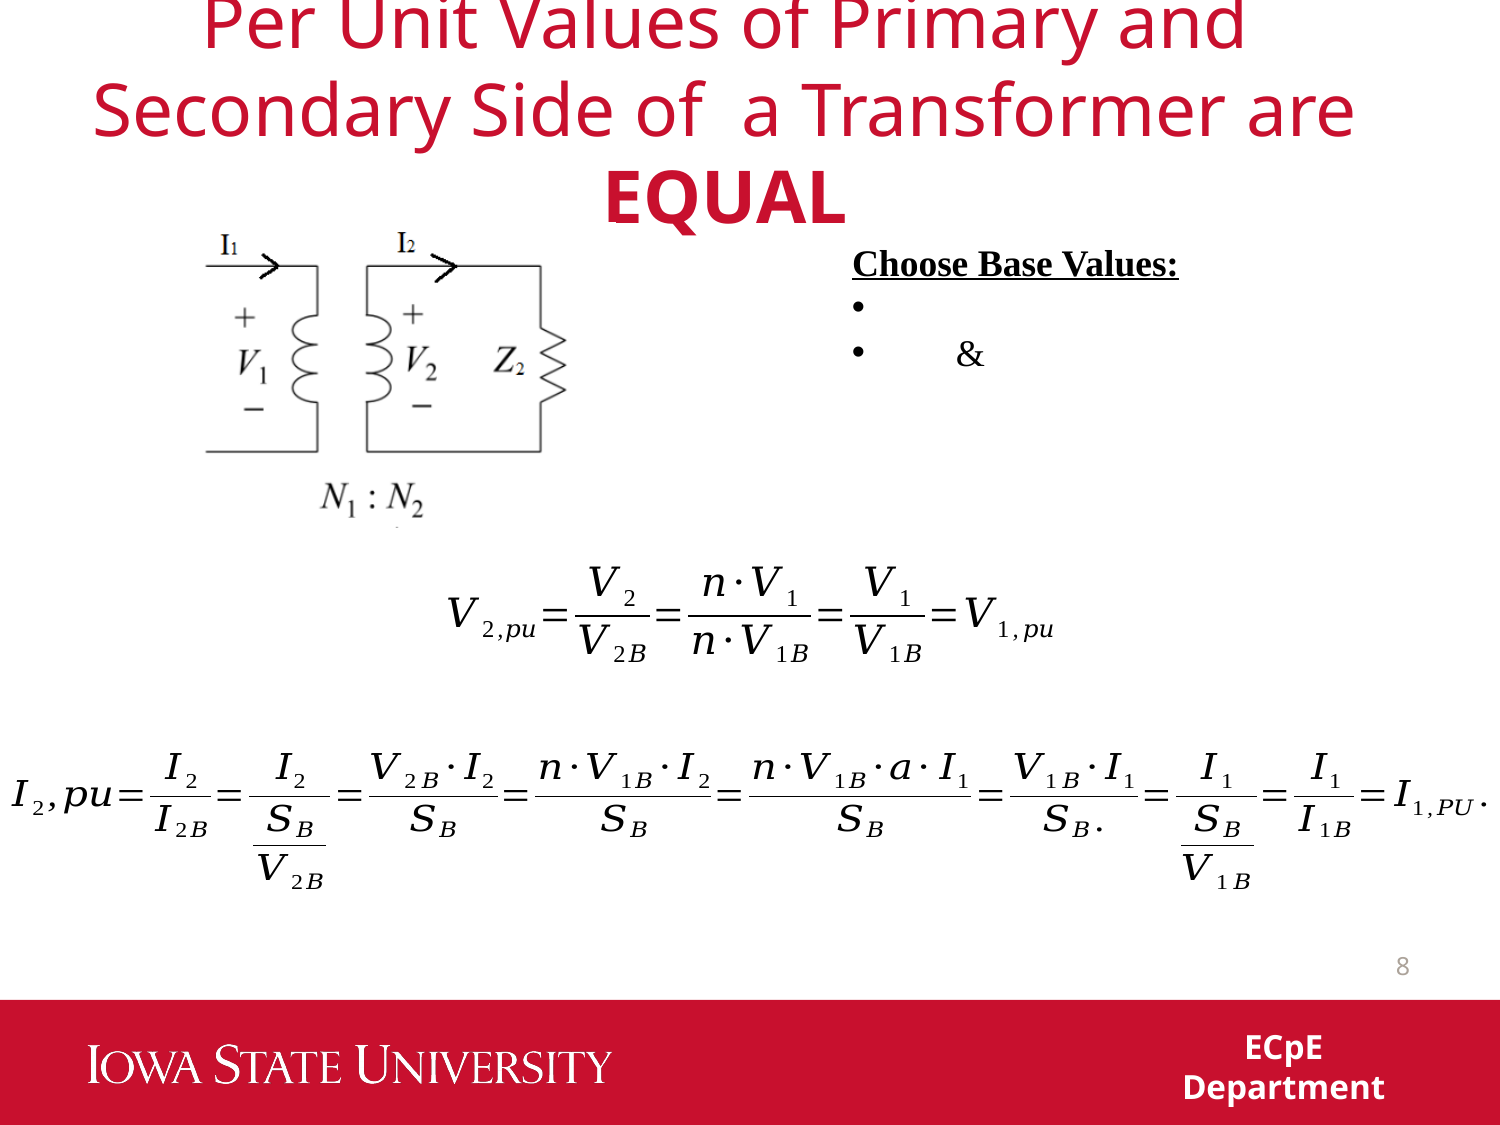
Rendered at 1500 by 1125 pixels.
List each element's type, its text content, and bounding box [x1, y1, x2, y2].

title Per Unit Values of Primary and Secondary Side of a Transformer are EQUAL [49, 24, 1402, 190]
slide_number 8 [1074, 937, 1425, 998]
picture [160, 222, 616, 529]
picture [87, 1044, 613, 1088]
text_box ECpE Department [1142, 1035, 1425, 1096]
